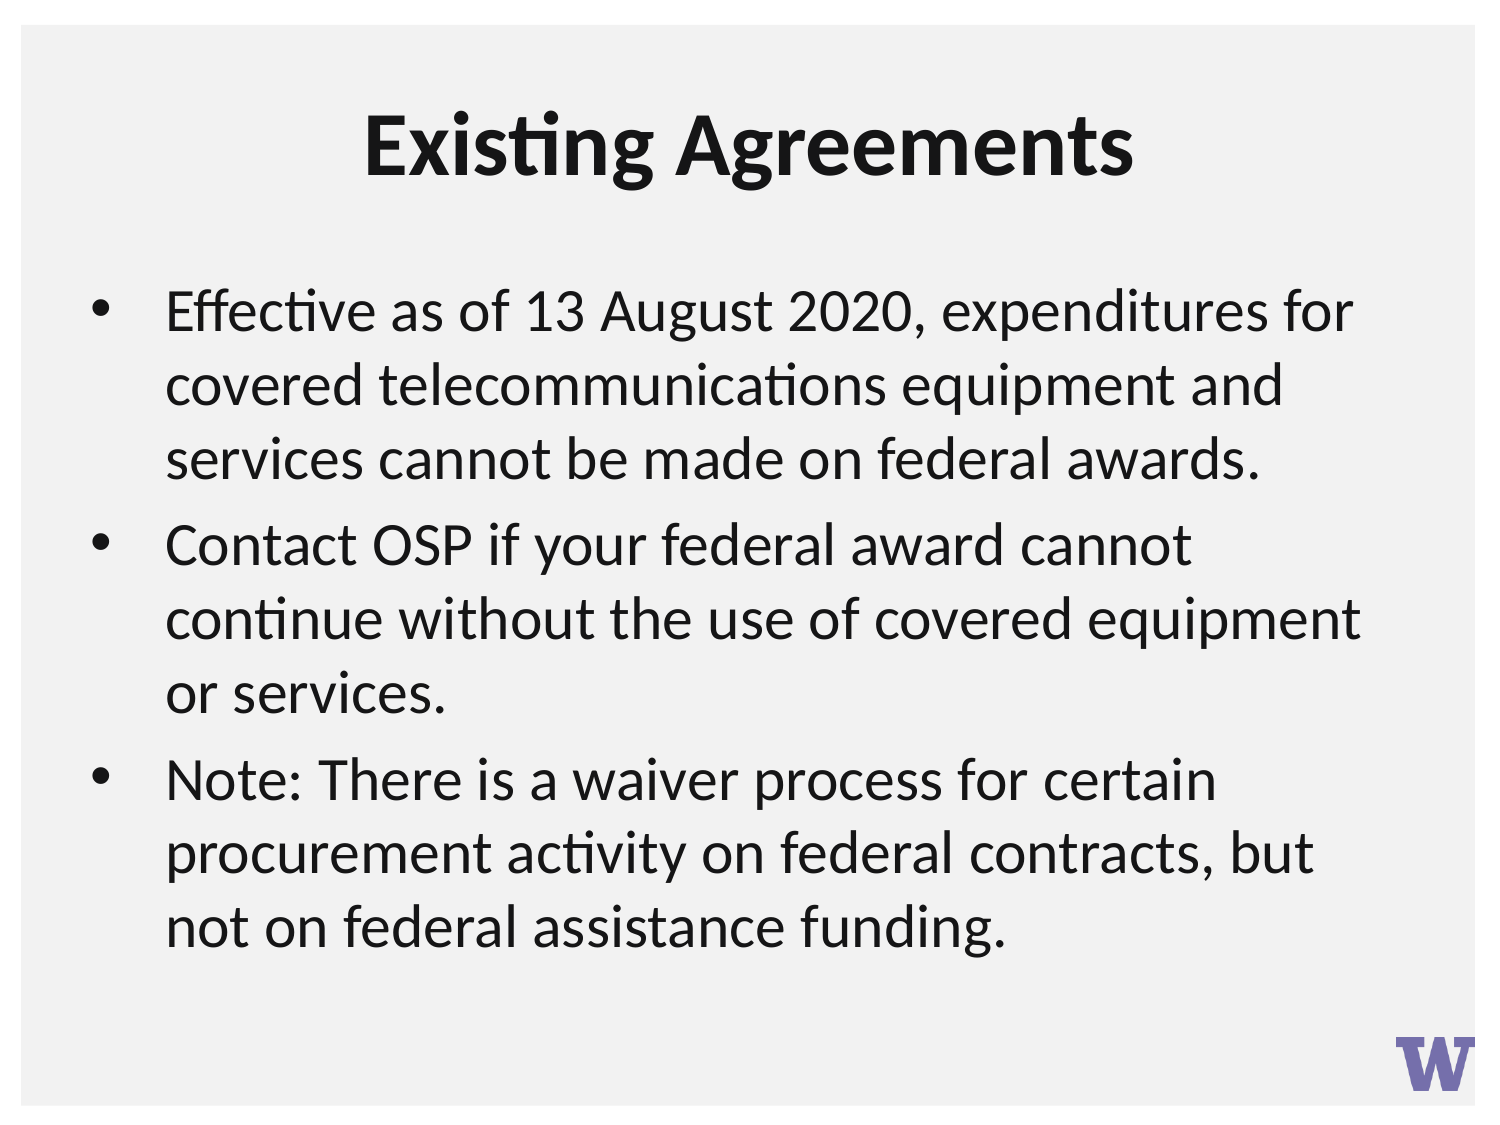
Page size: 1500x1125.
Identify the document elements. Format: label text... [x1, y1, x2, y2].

list Effective as of 13 August 2020, expenditures for covered telecommunications equipment and services cannot be made on federal awards. Contact OSP if your federal award cannot continue without the use of covered equipment or services. Note: There is a waiver process for certain procurement activity on federal contracts, but not on federal assistance funding. [75, 262, 1425, 1005]
title Existing Agreements [75, 45, 1425, 233]
